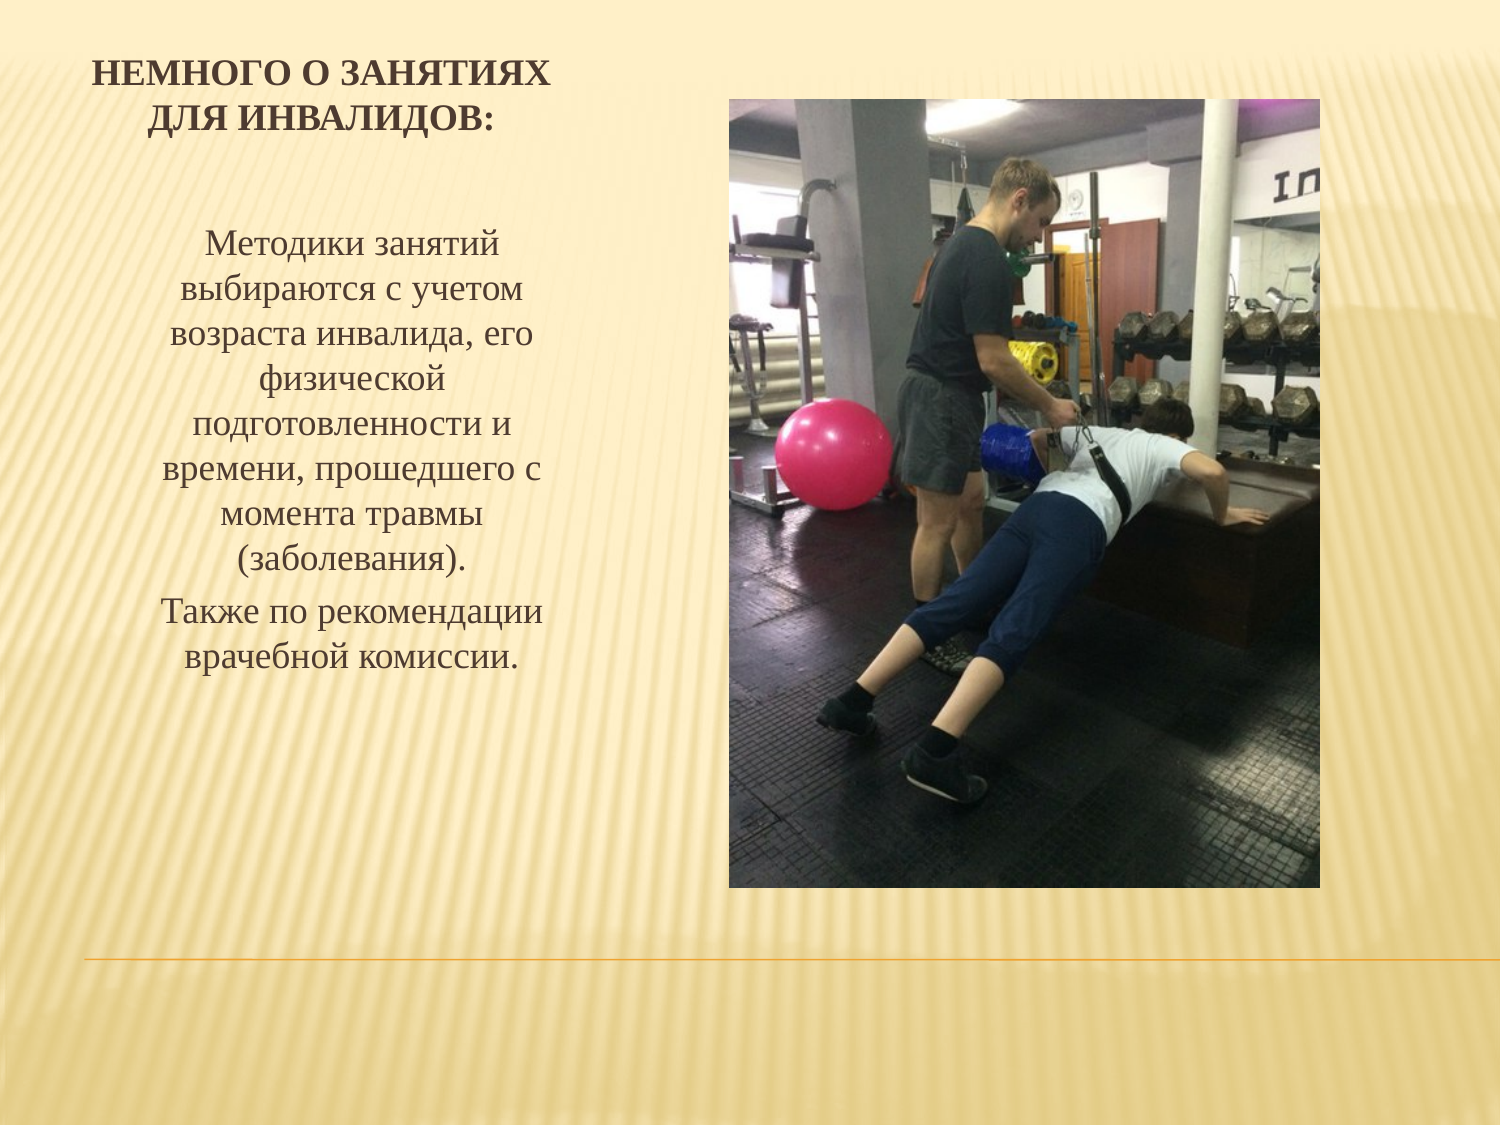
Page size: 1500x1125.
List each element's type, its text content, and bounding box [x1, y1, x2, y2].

list Методики занятий выбираются с учетом возраста инвалида, его физической подготовленности и времени, прошедшего с момента травмы (заболевания). Также по рекомендации врачебной комиссии. [105, 210, 599, 999]
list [728, 99, 1321, 888]
title Немного о занятиях для инвалидов: [75, 44, 569, 141]
